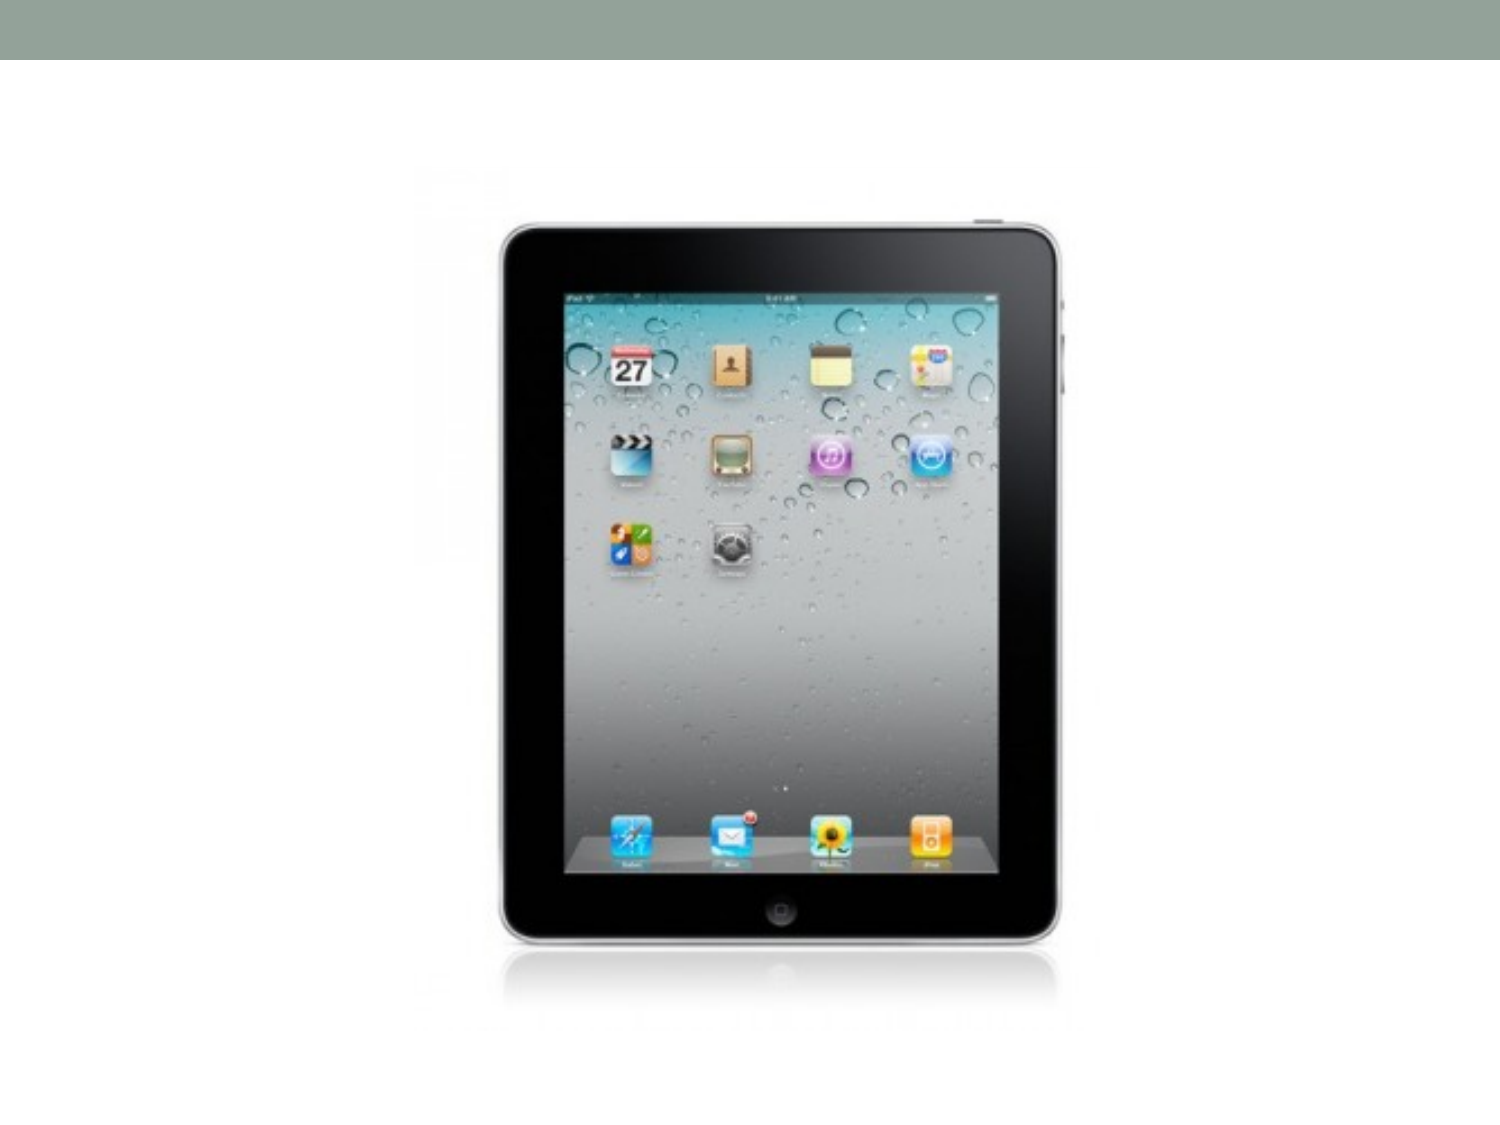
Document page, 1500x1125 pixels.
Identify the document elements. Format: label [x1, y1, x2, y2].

picture [414, 166, 1100, 1031]
